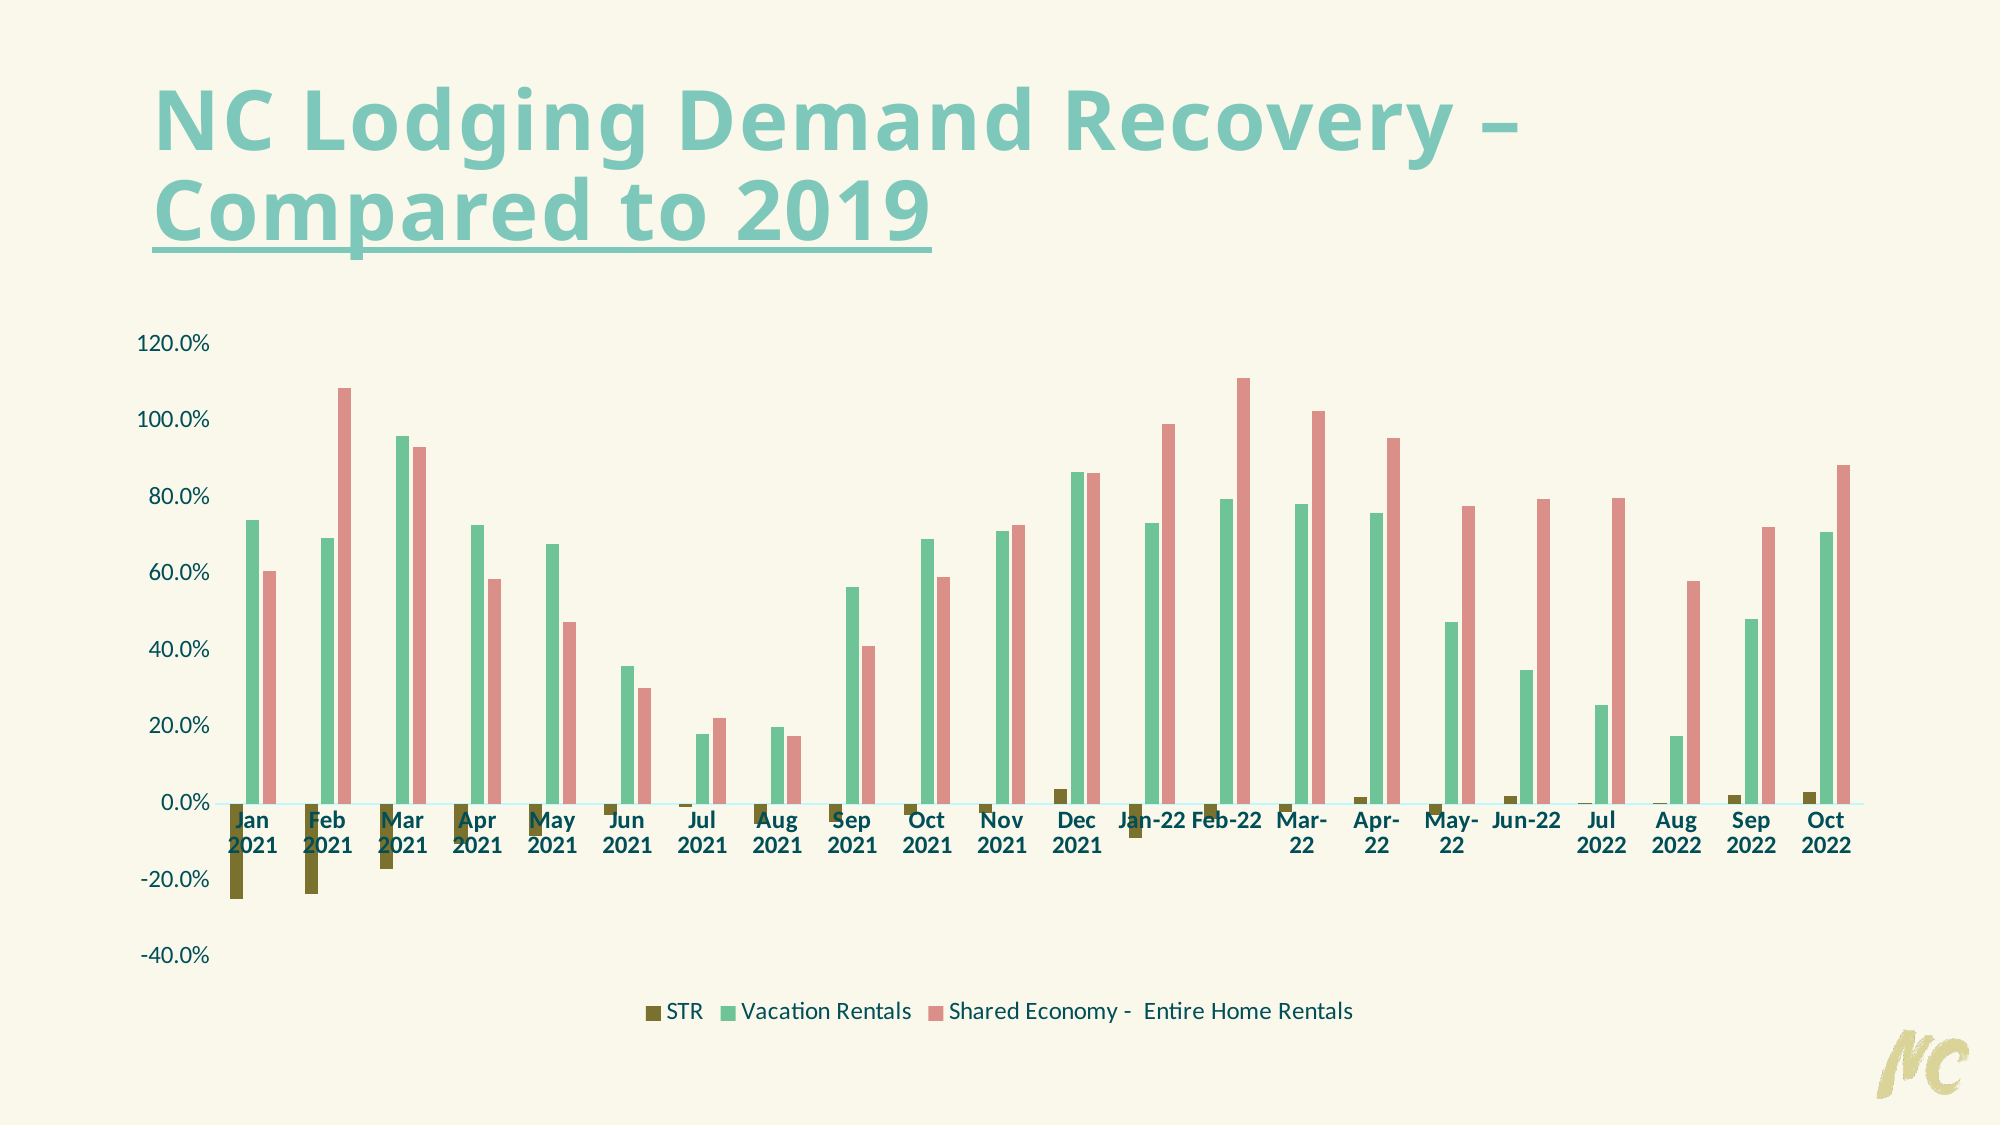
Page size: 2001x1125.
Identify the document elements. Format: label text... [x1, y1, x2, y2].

chart [99, 318, 1900, 1033]
title NC Lodging Demand Recovery – Compared to 2019 [137, 59, 1863, 278]
